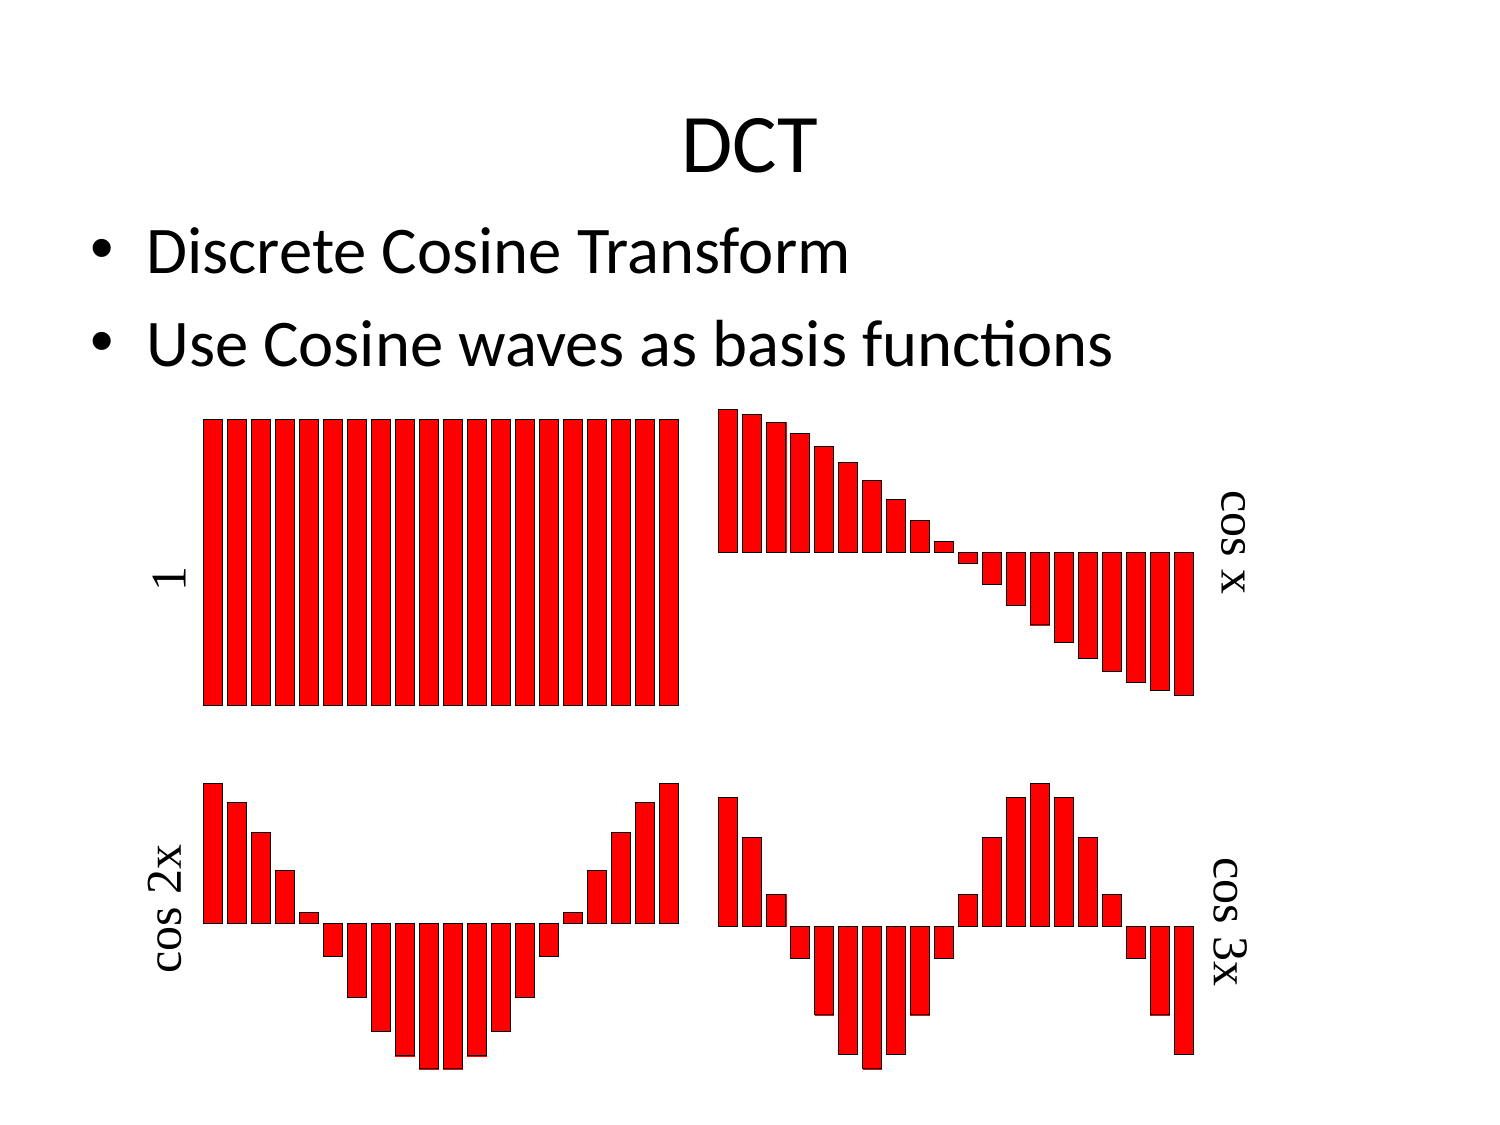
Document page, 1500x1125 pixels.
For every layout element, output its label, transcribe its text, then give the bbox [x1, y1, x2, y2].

text_box cos 3x [1202, 842, 1272, 1002]
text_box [198, 402, 1199, 1077]
text_box cos x [1204, 475, 1279, 610]
title DCT [75, 45, 1425, 199]
text_box cos 2x [123, 829, 193, 989]
list Discrete Cosine Transform Use Cosine waves as basis functions [75, 199, 1425, 1005]
text_box 1 [128, 551, 193, 607]
